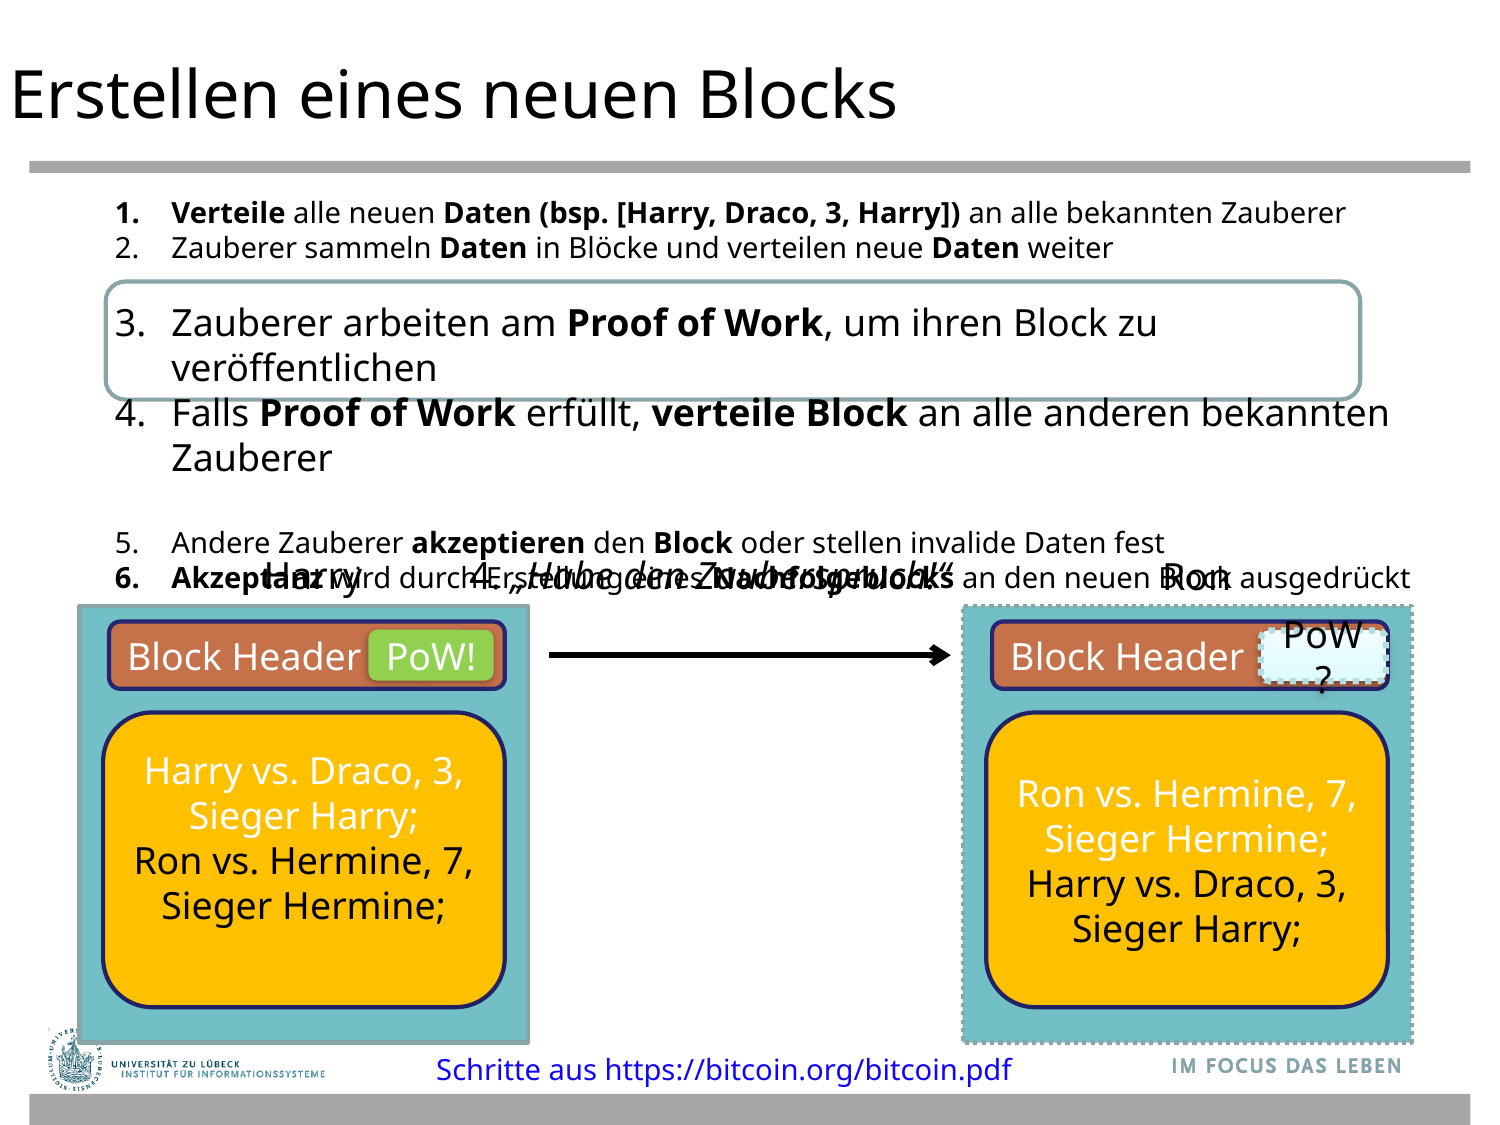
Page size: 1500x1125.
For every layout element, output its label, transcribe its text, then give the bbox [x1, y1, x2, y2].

text_box Harry vs. Draco, 3, Sieger Harry; Ron vs. Hermine, 7, Sieger Hermine; [101, 710, 507, 1010]
text_box Schritte aus https://bitcoin.org/bitcoin.pdf [421, 1043, 1027, 1094]
text_box PoW! [368, 629, 494, 681]
text_box [961, 604, 1414, 1045]
text_box Ron vs. Hermine, 7, Sieger Hermine; Harry vs. Draco, 3, Sieger Harry; [984, 710, 1390, 1010]
text_box Block Header [106, 619, 507, 691]
text_box Verteile alle neuen Daten (bsp. [Harry, Draco, 3, Harry]) an alle bekannten Zauberer Zauberer sammeln Daten in Blöcke und verteilen neue Daten weiter Zauberer arbeiten am Proof of Work, um ihren Block zu veröffentlichen Falls Proof of Work erfüllt, verteile Block an alle anderen bekannten Zauberer Andere Zauberer akzeptieren den Block oder stellen invalide Daten fest Akzeptanz wird durch Erstellung eines Nachfolgeblocks an den neuen Block ausgedrückt [100, 187, 1432, 602]
text_box Ron [1147, 545, 1247, 606]
text_box PoW? [1260, 629, 1387, 683]
text_box Erstellen eines neuen Blocks [0, 44, 915, 140]
text_box Harry [248, 544, 378, 605]
text_box [77, 604, 530, 1045]
picture [1173, 1058, 1400, 1073]
text_box 4. „Habe den Zauberspruch!“ [454, 544, 1030, 605]
text_box Block Header [989, 619, 1390, 691]
